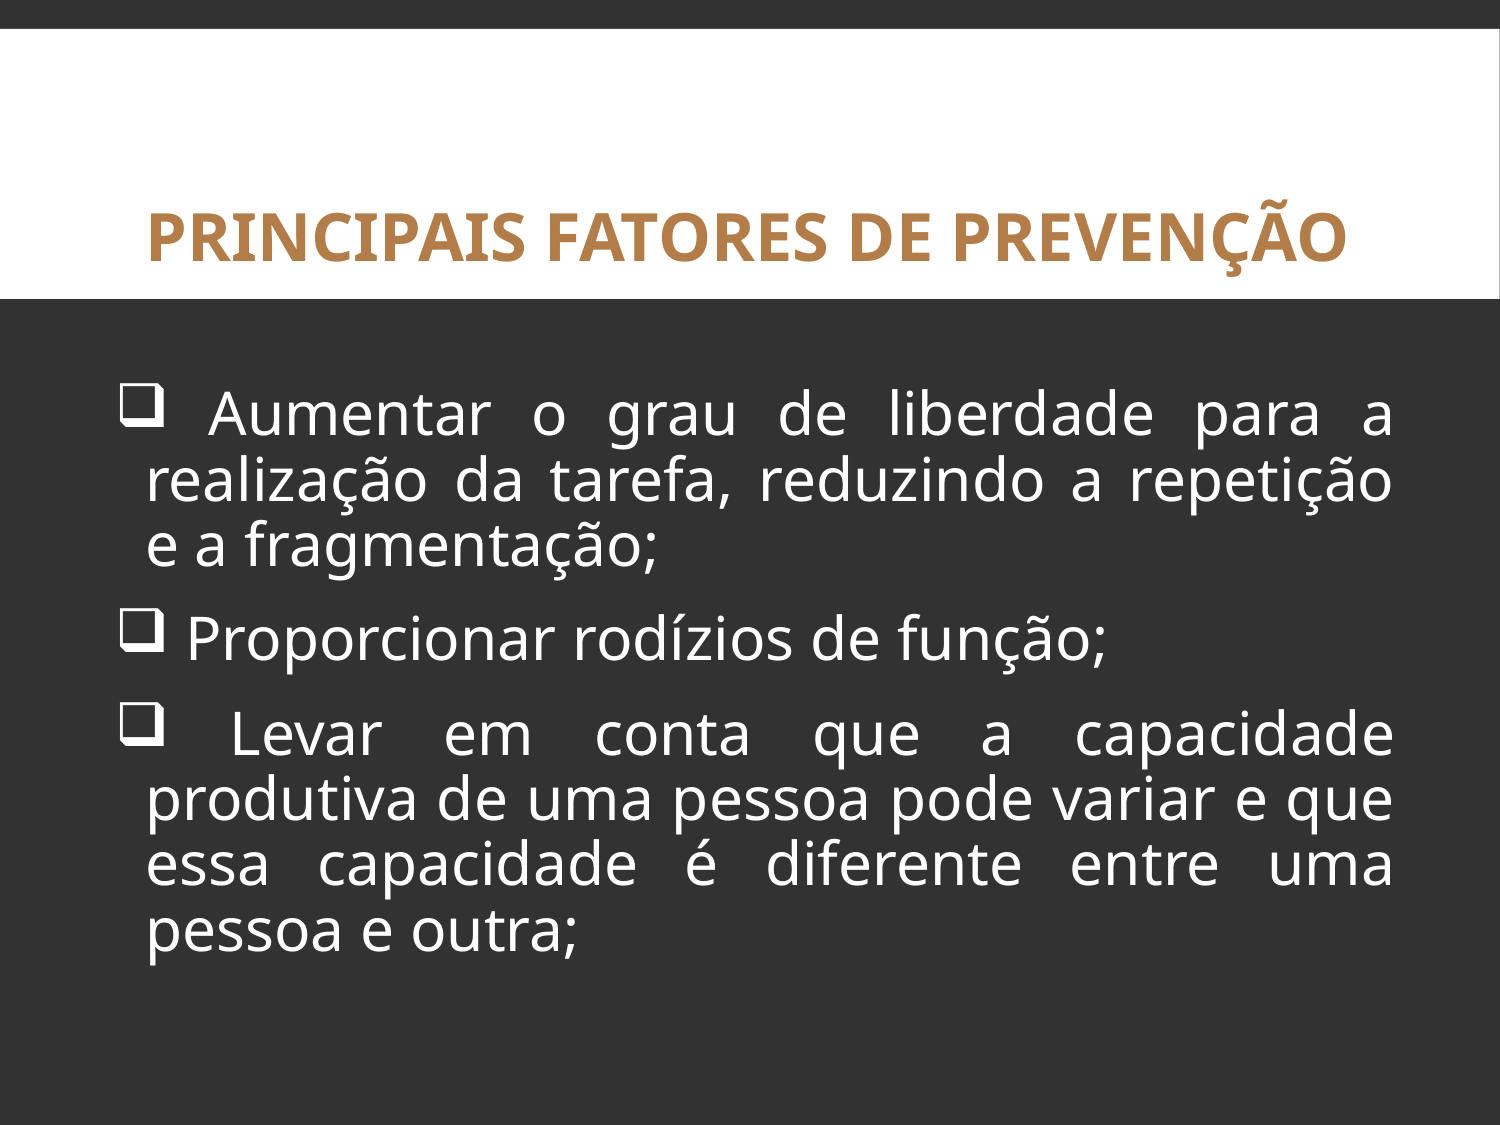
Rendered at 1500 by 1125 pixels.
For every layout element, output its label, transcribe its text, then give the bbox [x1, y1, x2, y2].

list PRINCIPAIS FATORES DE PREVENÇÃO Aumentar o grau de liberdade para a realização da tarefa, reduzindo a repetição e a fragmentação; Proporcionar rodízios de função; Levar em conta que a capacidade produtiva de uma pessoa pode variar e que essa capacidade é diferente entre uma pessoa e outra; [100, 196, 1412, 977]
